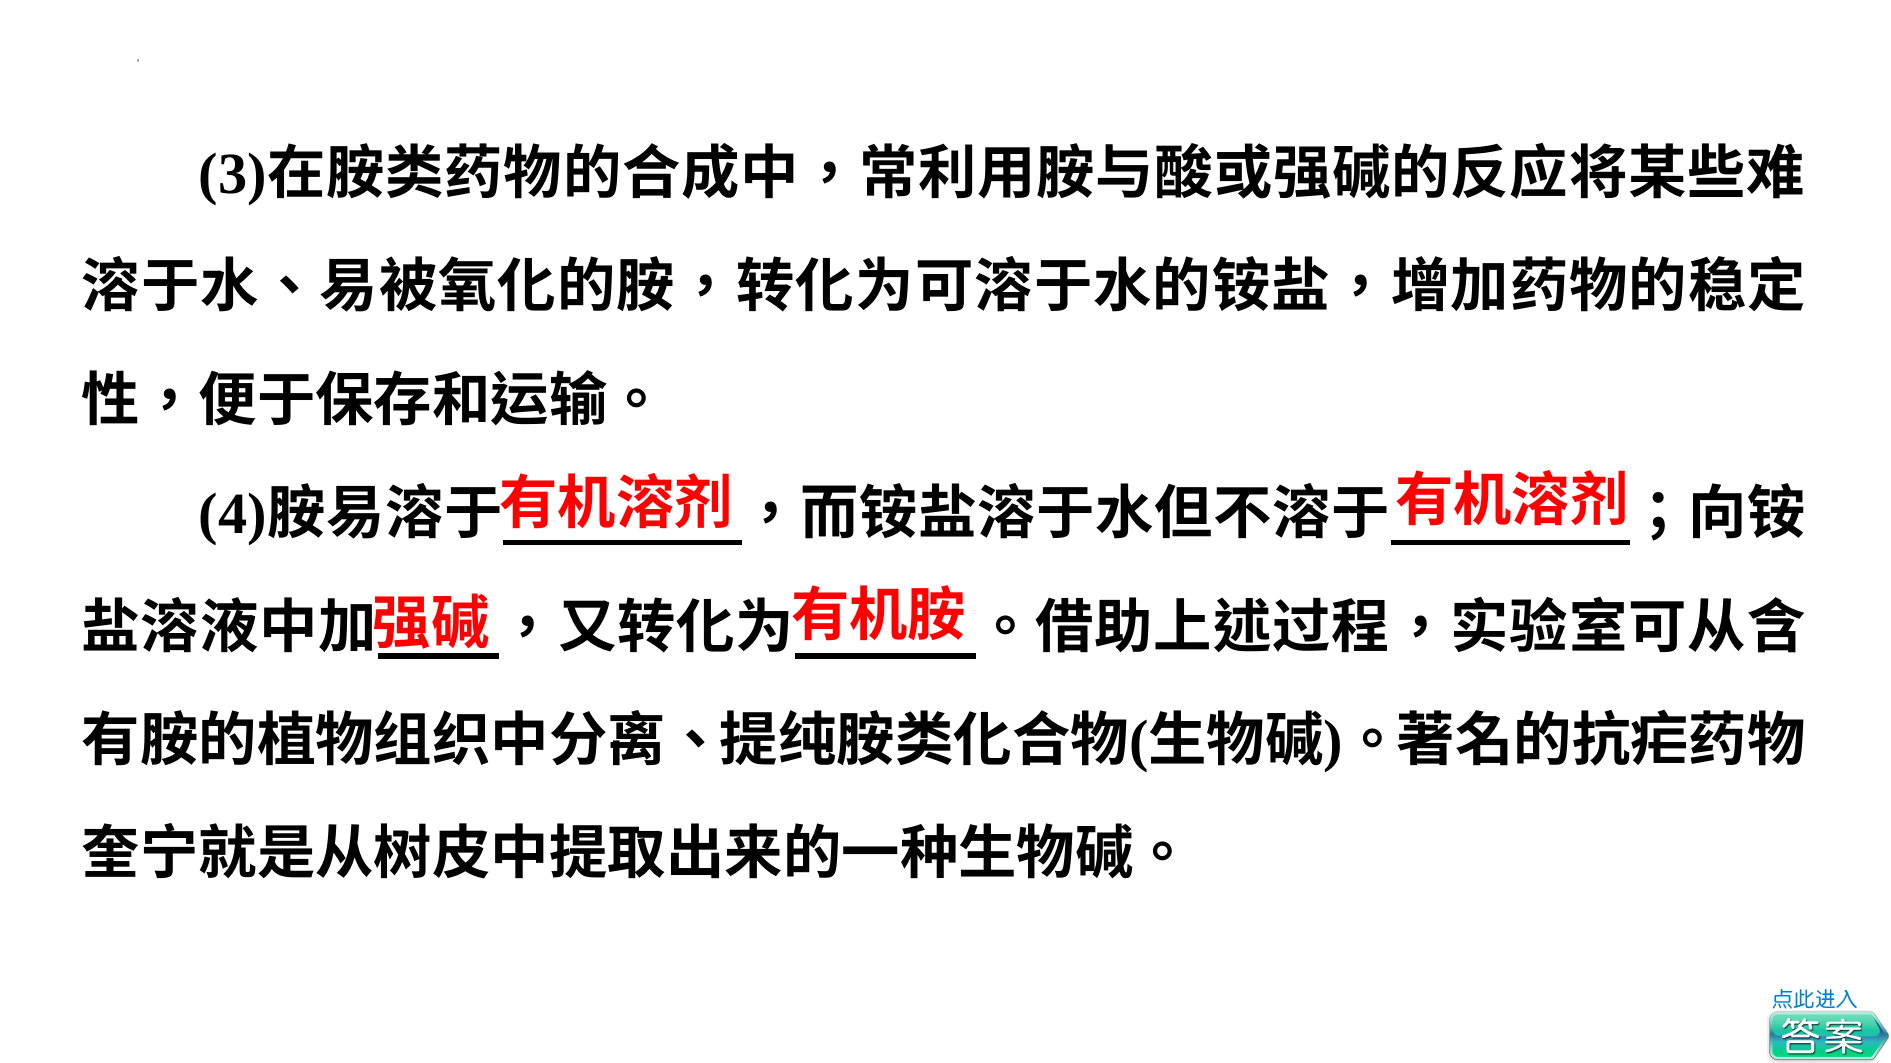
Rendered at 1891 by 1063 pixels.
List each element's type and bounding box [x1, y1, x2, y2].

text_box [81, 134, 1809, 929]
picture [1767, 985, 1891, 1063]
